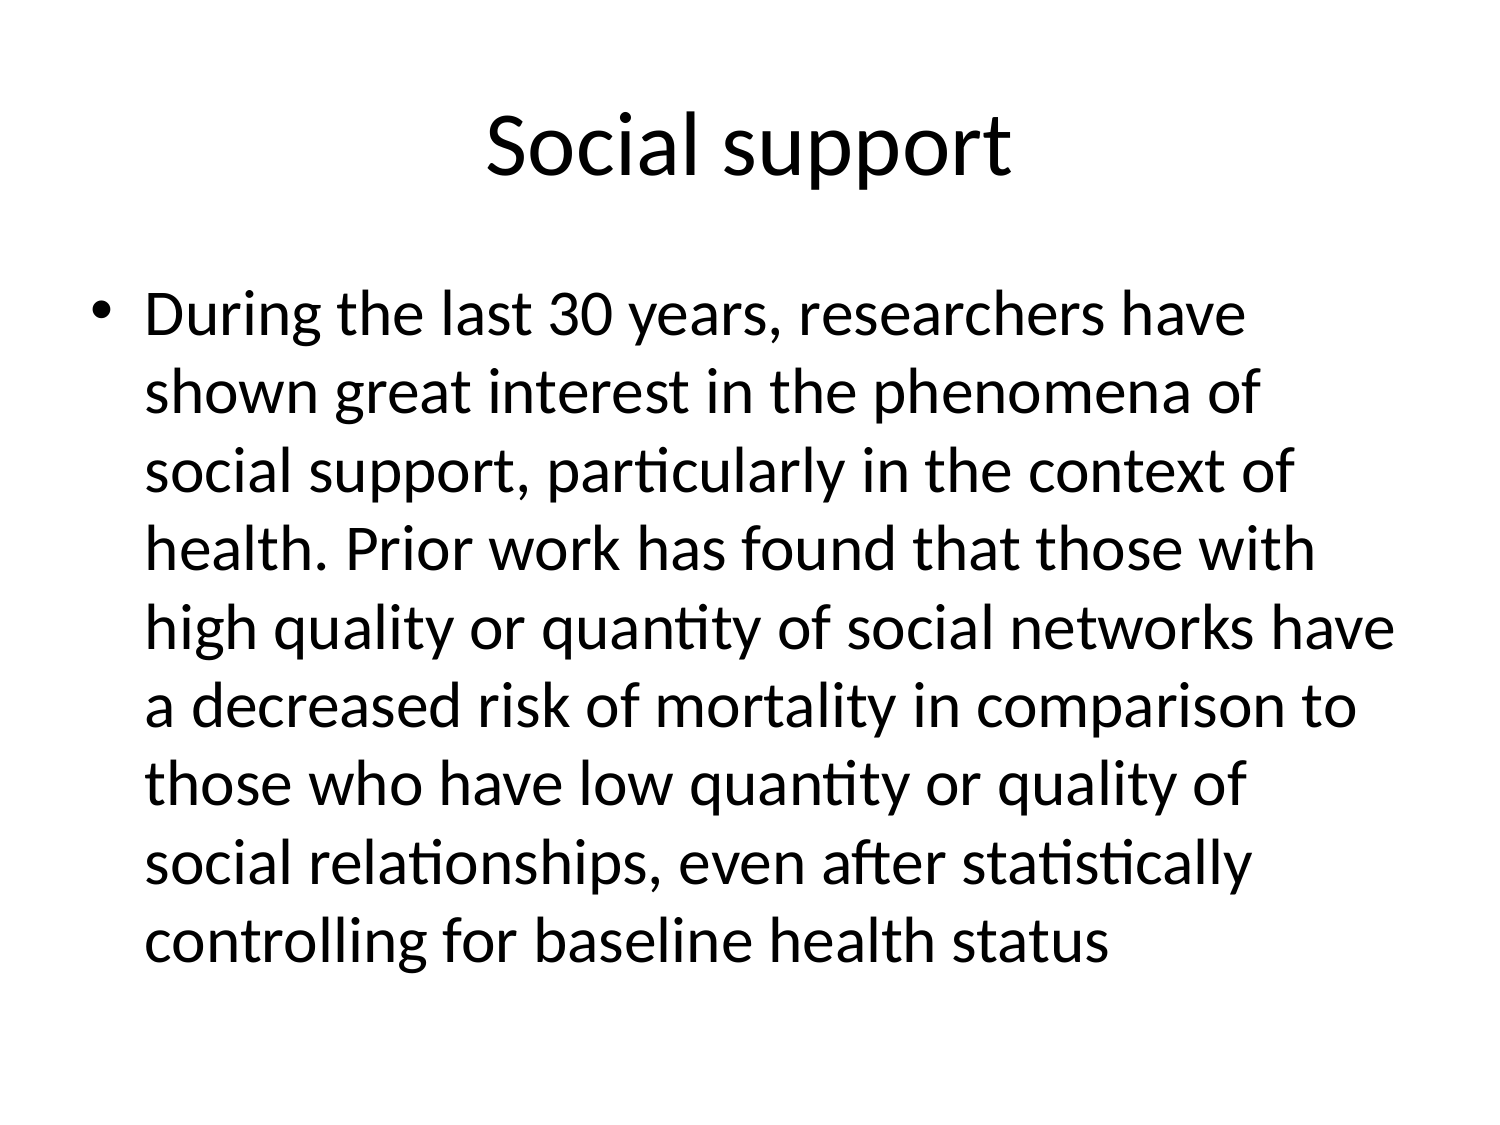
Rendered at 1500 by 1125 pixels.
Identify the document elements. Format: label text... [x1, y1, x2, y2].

list During the last 30 years, researchers have shown great interest in the phenomena of social support, particularly in the context of health. Prior work has found that those with high quality or quantity of social networks have a decreased risk of mortality in comparison to those who have low quantity or quality of social relationships, even after statistically controlling for baseline health status [75, 262, 1425, 1005]
title Social support [75, 45, 1425, 233]
